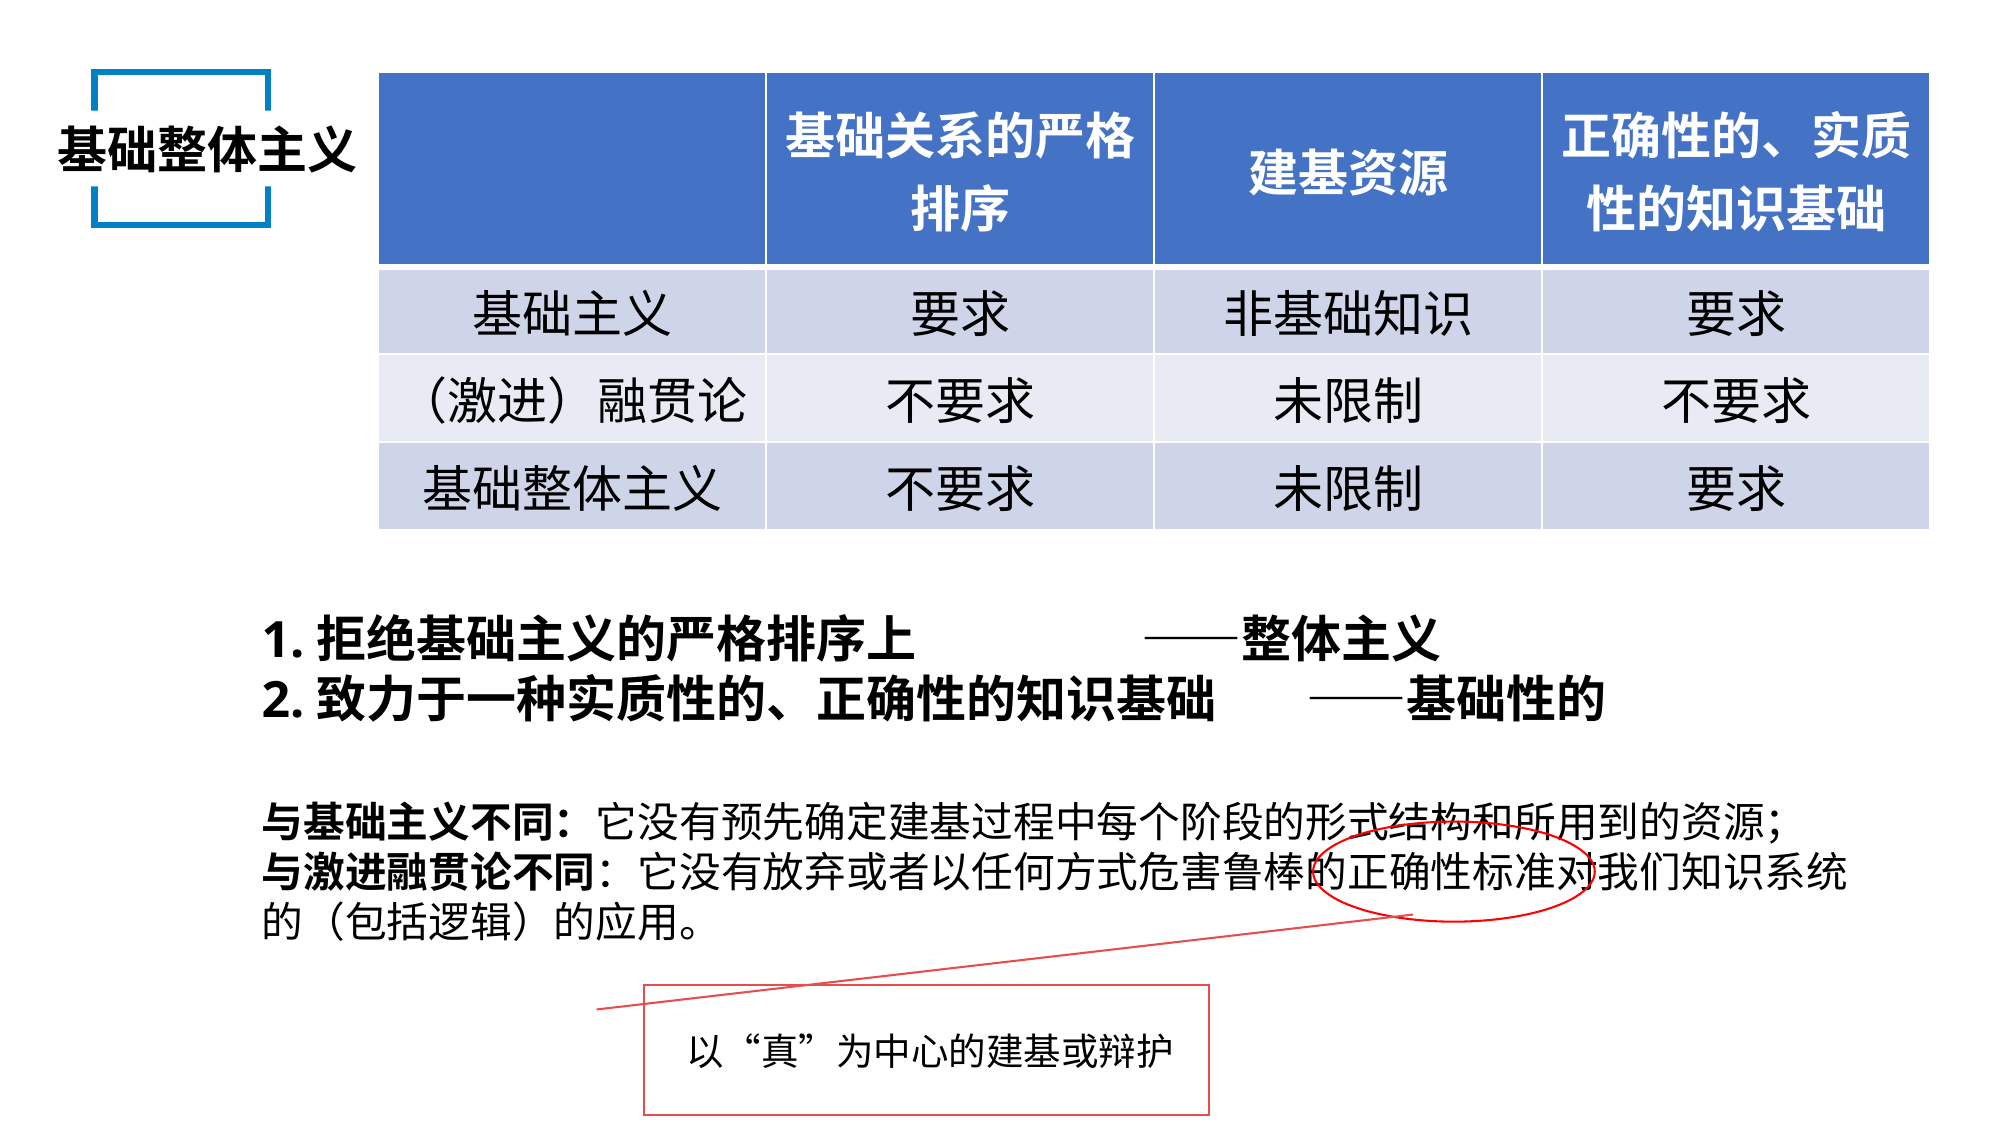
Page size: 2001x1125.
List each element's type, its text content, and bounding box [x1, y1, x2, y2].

table_cell 基础整体主义 [379, 443, 765, 529]
table_cell 要求 [767, 270, 1153, 353]
table_header 基础关系的严格排序 [767, 73, 1153, 264]
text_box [643, 985, 1210, 1116]
table_cell 要求 [1543, 443, 1929, 529]
text_box [94, 187, 269, 226]
table_header 正确性的、实质性的知识基础 [1543, 73, 1929, 264]
table_cell 非基础知识 [1155, 270, 1541, 353]
table_cell 未限制 [1155, 443, 1541, 529]
text_box 与基础主义不同：它没有预先确定建基过程中每个阶段的形式结构和所用到的资源； 与激进融贯论不同：它没有放弃或者以任何方式危害鲁棒的正确性标准对我们知识系统的（包括逻辑）的应用。 [246, 788, 1868, 954]
table_cell 未限制 [1155, 355, 1541, 441]
table_cell 基础主义 [379, 270, 765, 353]
table_cell 不要求 [767, 355, 1153, 441]
text_box 1.拒绝基础主义的严格排序上 ——整体主义 2.致力于一种实质性的、正确性的知识基础 ——基础性的 [246, 599, 1931, 735]
table_cell 不要求 [767, 443, 1153, 529]
table_header 建基资源 [1155, 73, 1541, 264]
table_cell 不要求 [1543, 355, 1929, 441]
text_box [94, 71, 269, 110]
table_header [379, 73, 765, 264]
text_box [1312, 820, 1596, 923]
text_box 基础整体主义 [35, 110, 377, 187]
table_cell 要求 [1543, 270, 1929, 353]
table_cell （激进）融贯论 [379, 355, 765, 441]
